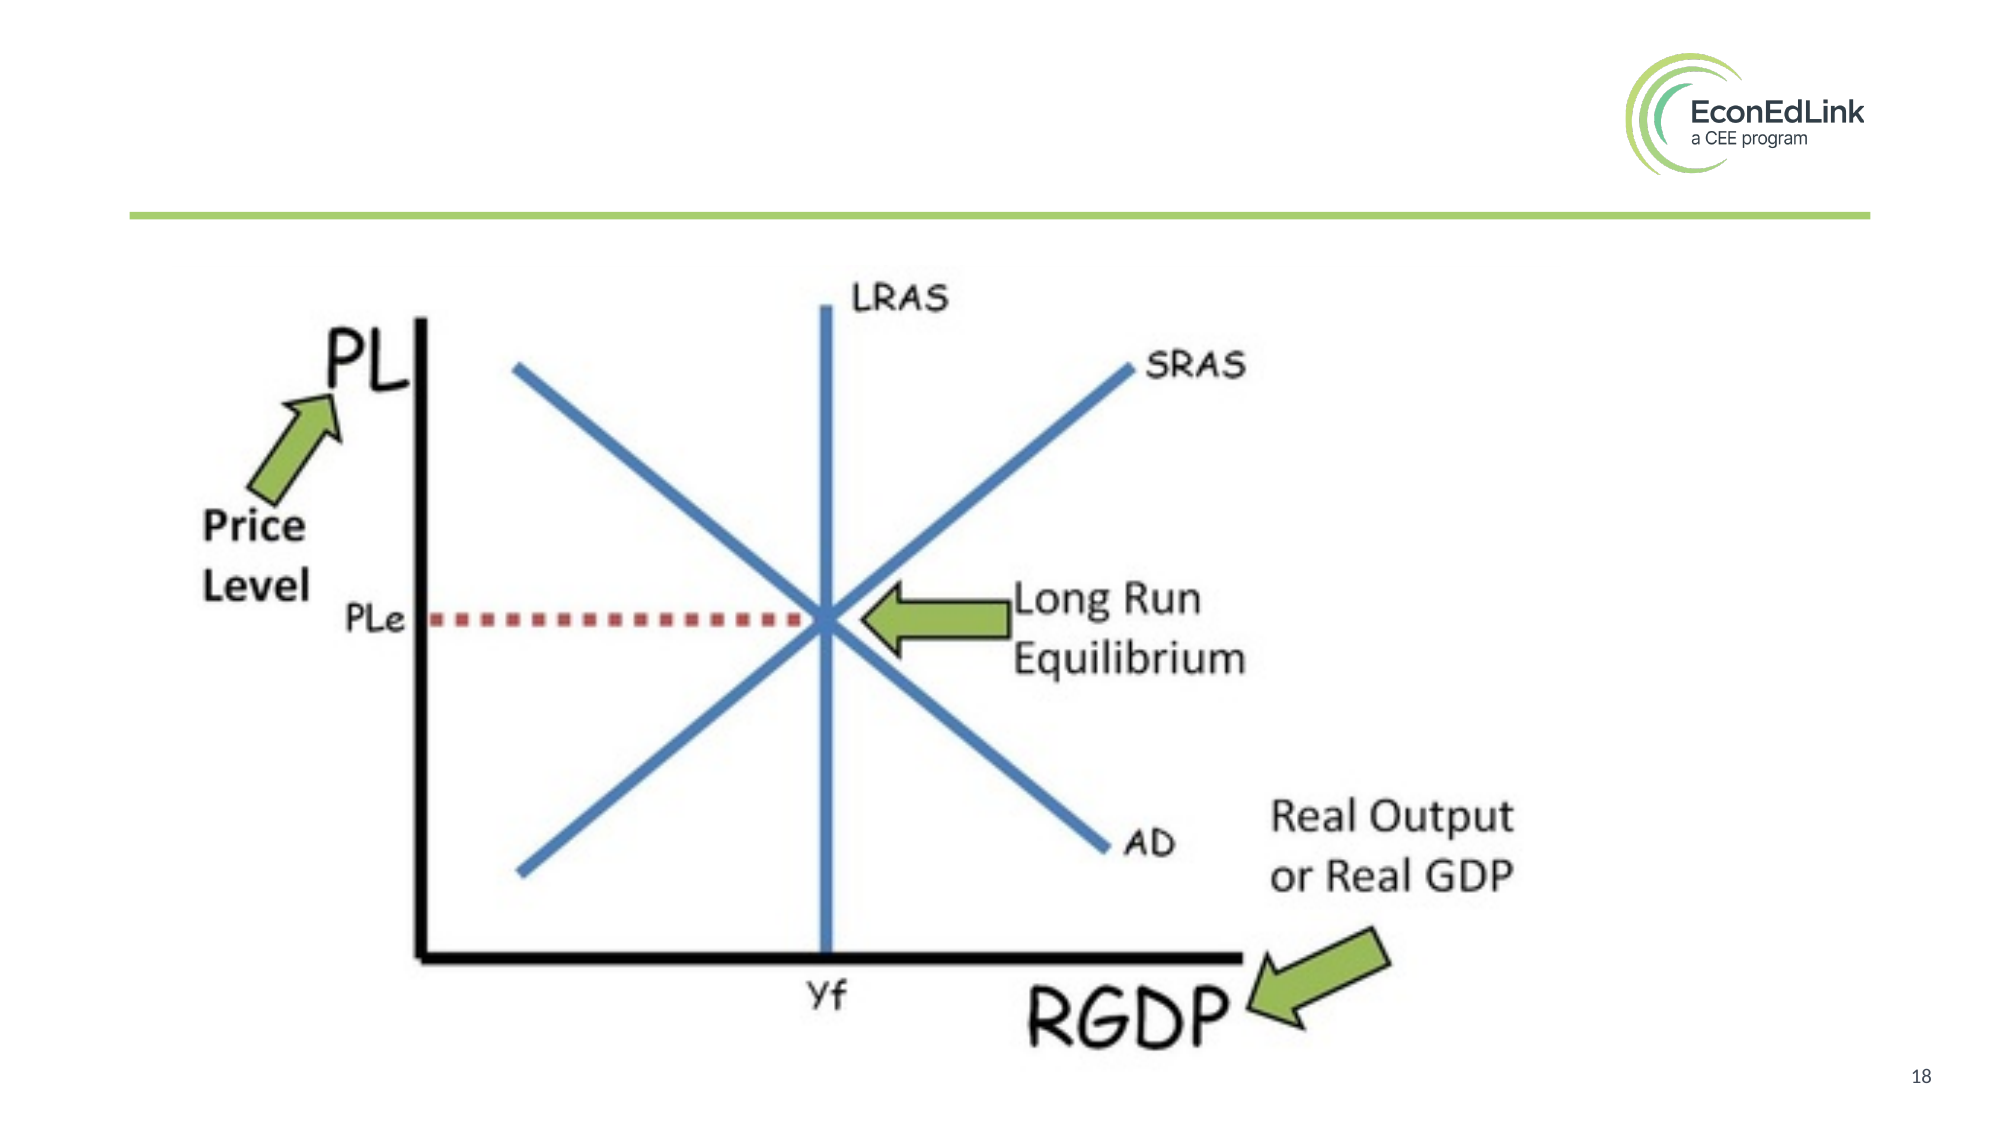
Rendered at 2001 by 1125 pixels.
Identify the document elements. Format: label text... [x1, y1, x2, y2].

slide_number 18 [1411, 1045, 1947, 1106]
picture [172, 265, 1561, 1077]
